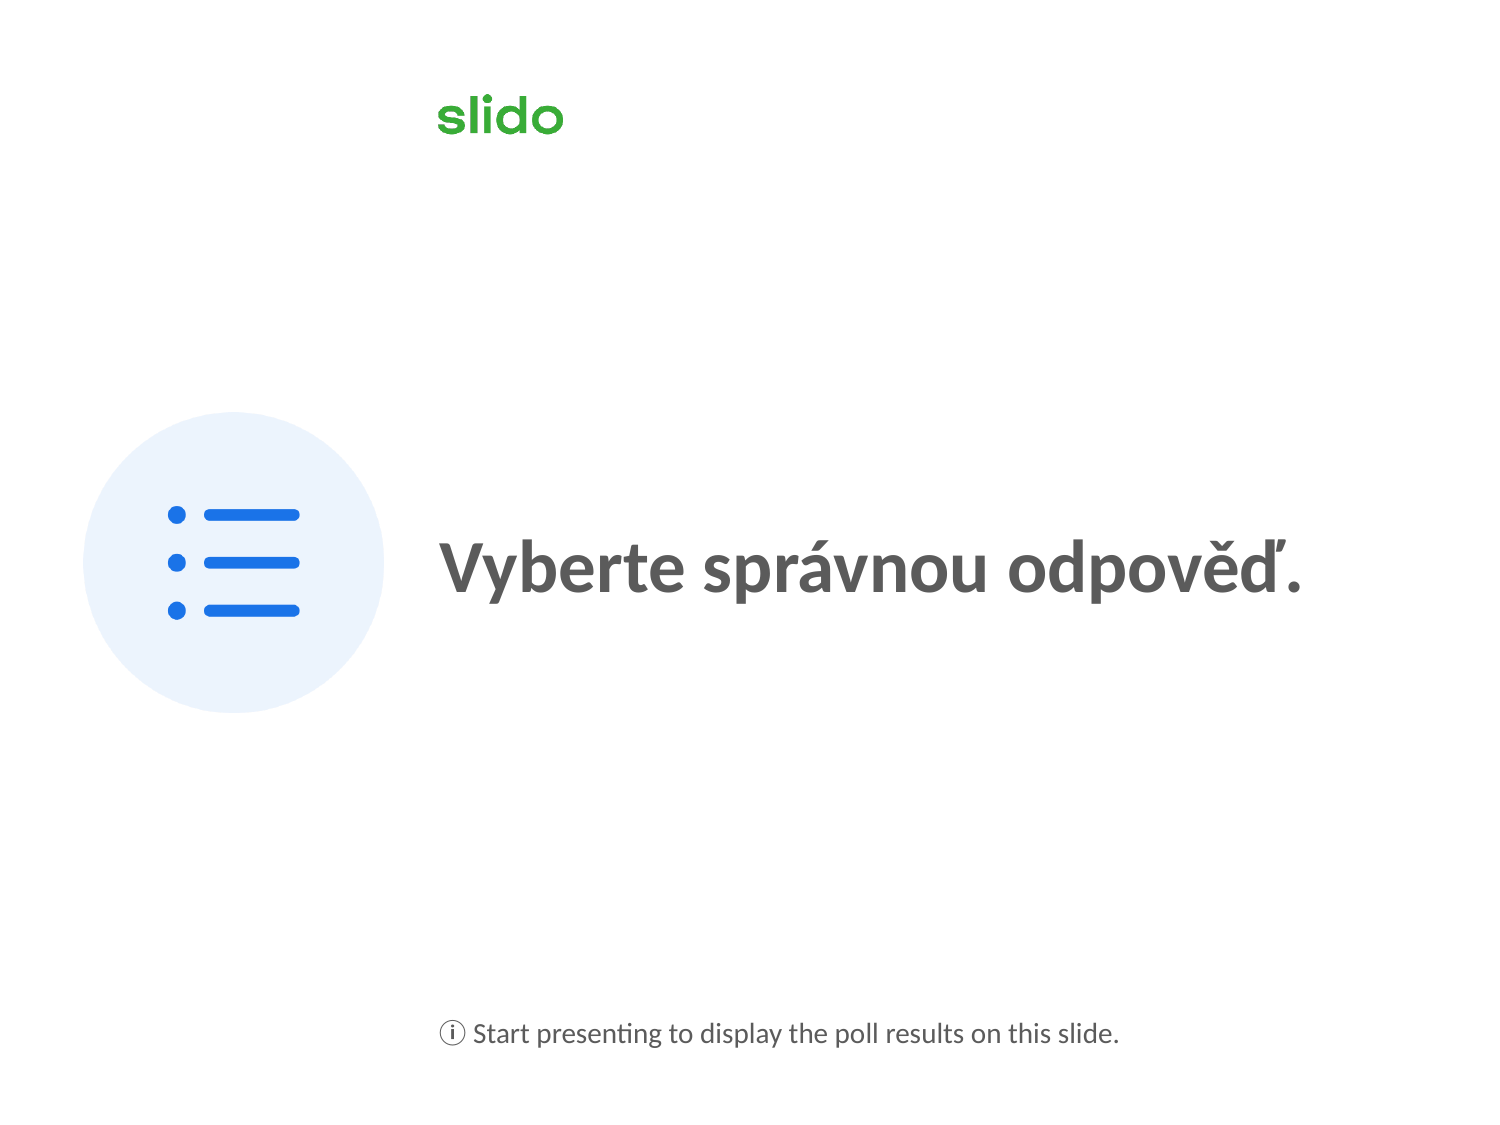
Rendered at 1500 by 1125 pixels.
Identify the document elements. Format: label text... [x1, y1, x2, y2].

text_box ⓘ Start presenting to display the poll results on this slide. [423, 998, 1460, 1065]
picture [424, 83, 576, 147]
text_box Vyberte správnou odpověď. [423, 420, 1419, 705]
picture [83, 412, 384, 713]
